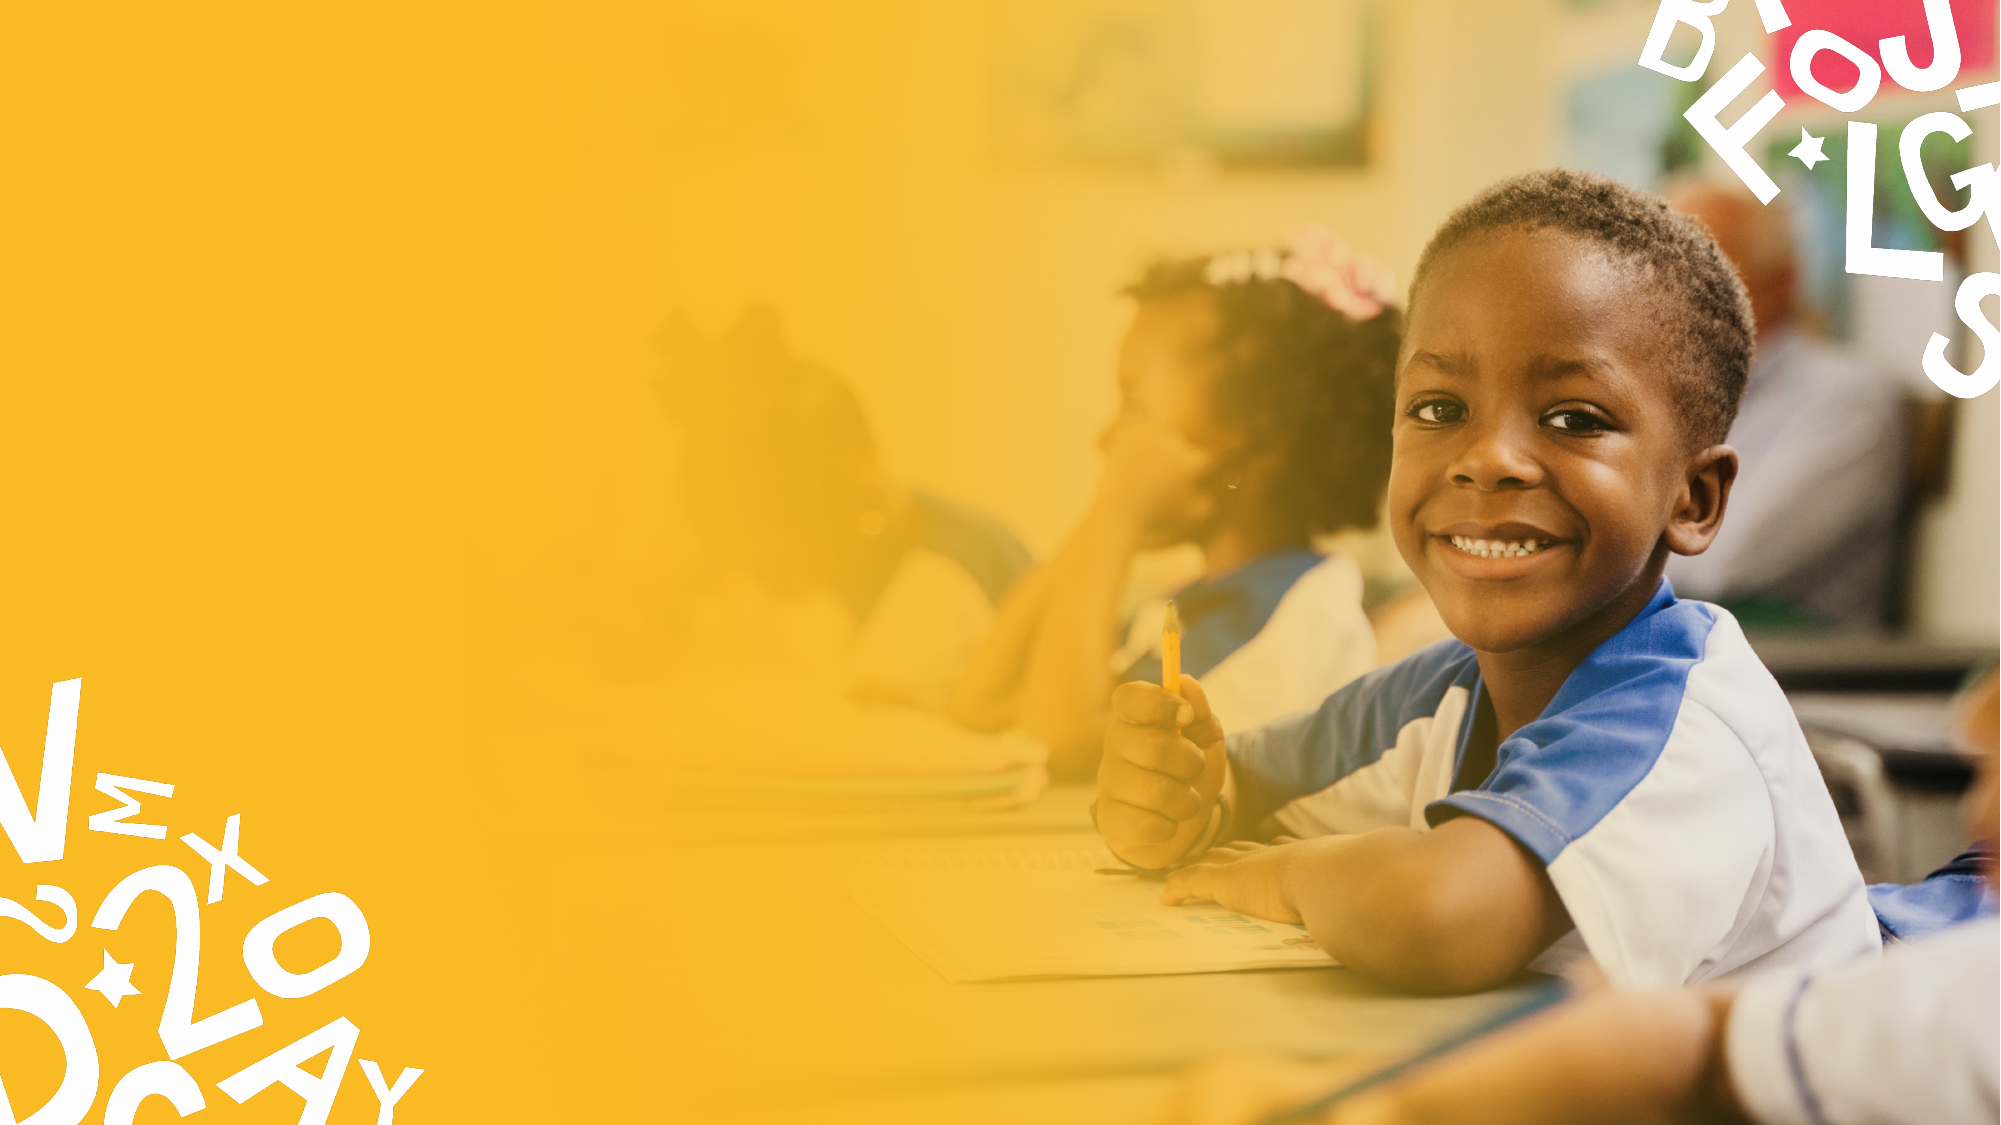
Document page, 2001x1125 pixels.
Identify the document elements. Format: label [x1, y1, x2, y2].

picture [0, 583, 472, 1125]
list [0, 0, 2000, 1125]
picture [1604, 0, 2000, 432]
